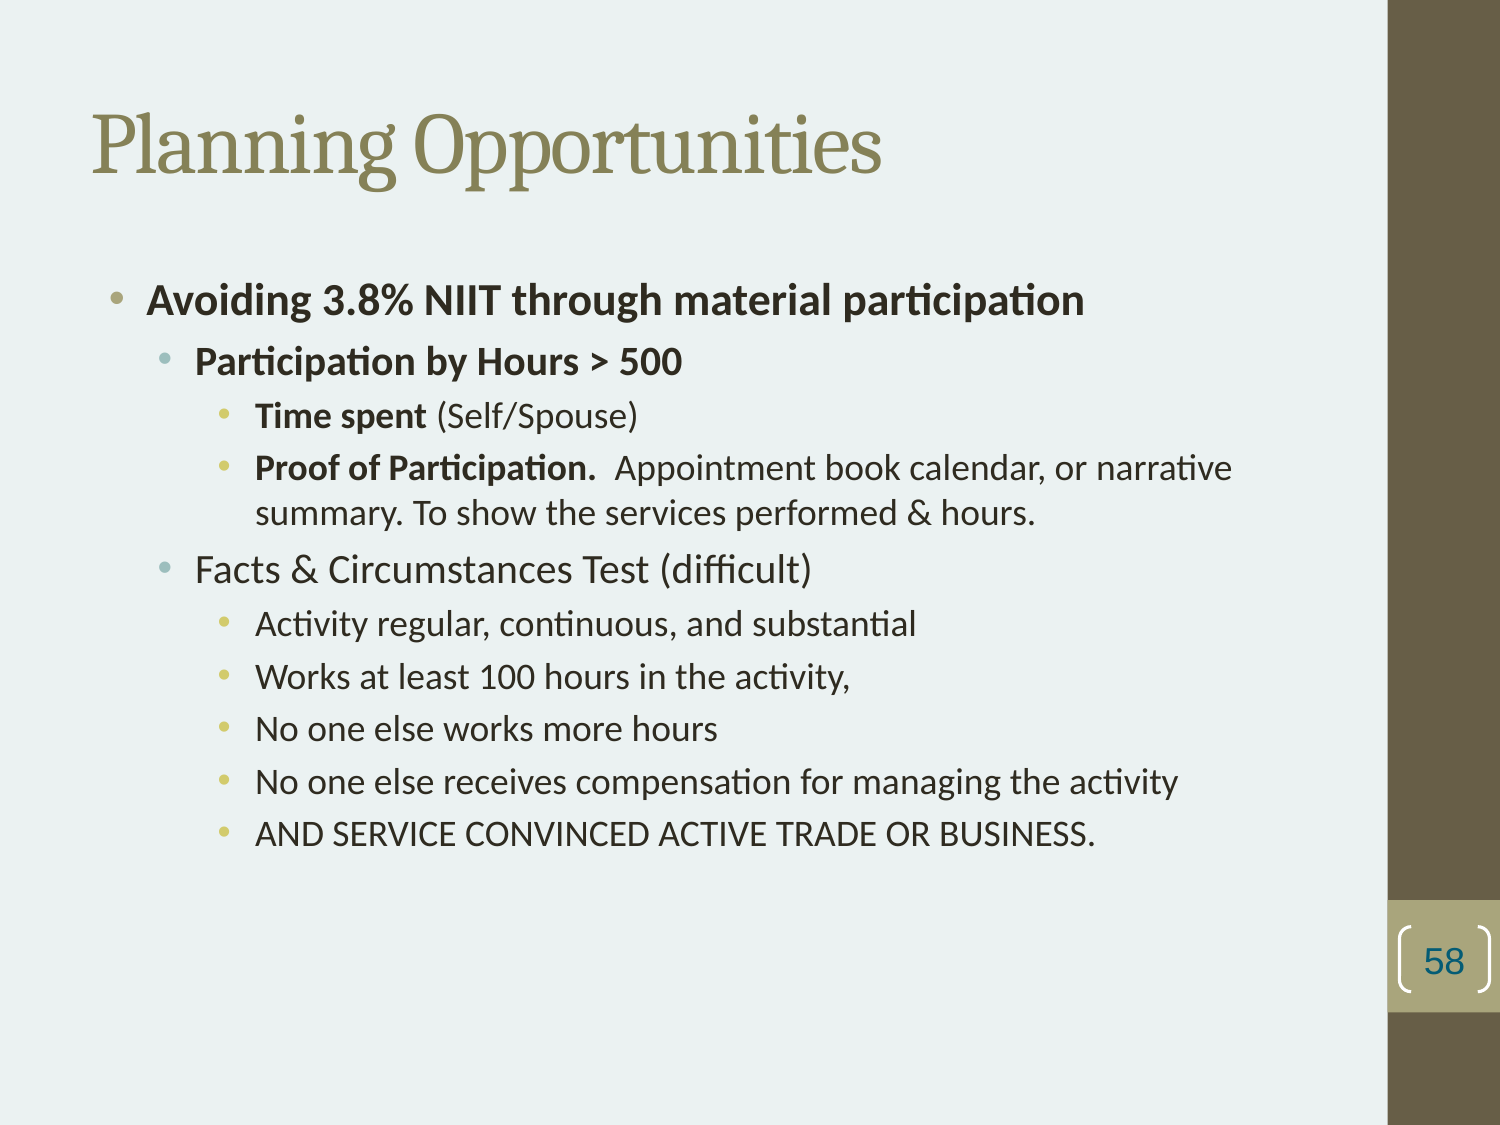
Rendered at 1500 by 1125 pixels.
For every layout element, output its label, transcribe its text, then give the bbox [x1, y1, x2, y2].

title Planning Opportunities [75, 45, 1325, 233]
list Avoiding 3.8% NIIT through material participation Participation by Hours > 500 Time spent (Self/Spouse) Proof of Participation. Appointment book calendar, or narrative summary. To show the services performed & hours. Facts & Circumstances Test (difficult) Activity regular, continuous, and substantial Works at least 100 hours in the activity, No one else works more hours No one else receives compensation for managing the activity AND SERVICE CONVINCED ACTIVE TRADE OR BUSINESS. [75, 262, 1325, 1050]
slide_number 58 [1397, 925, 1492, 994]
